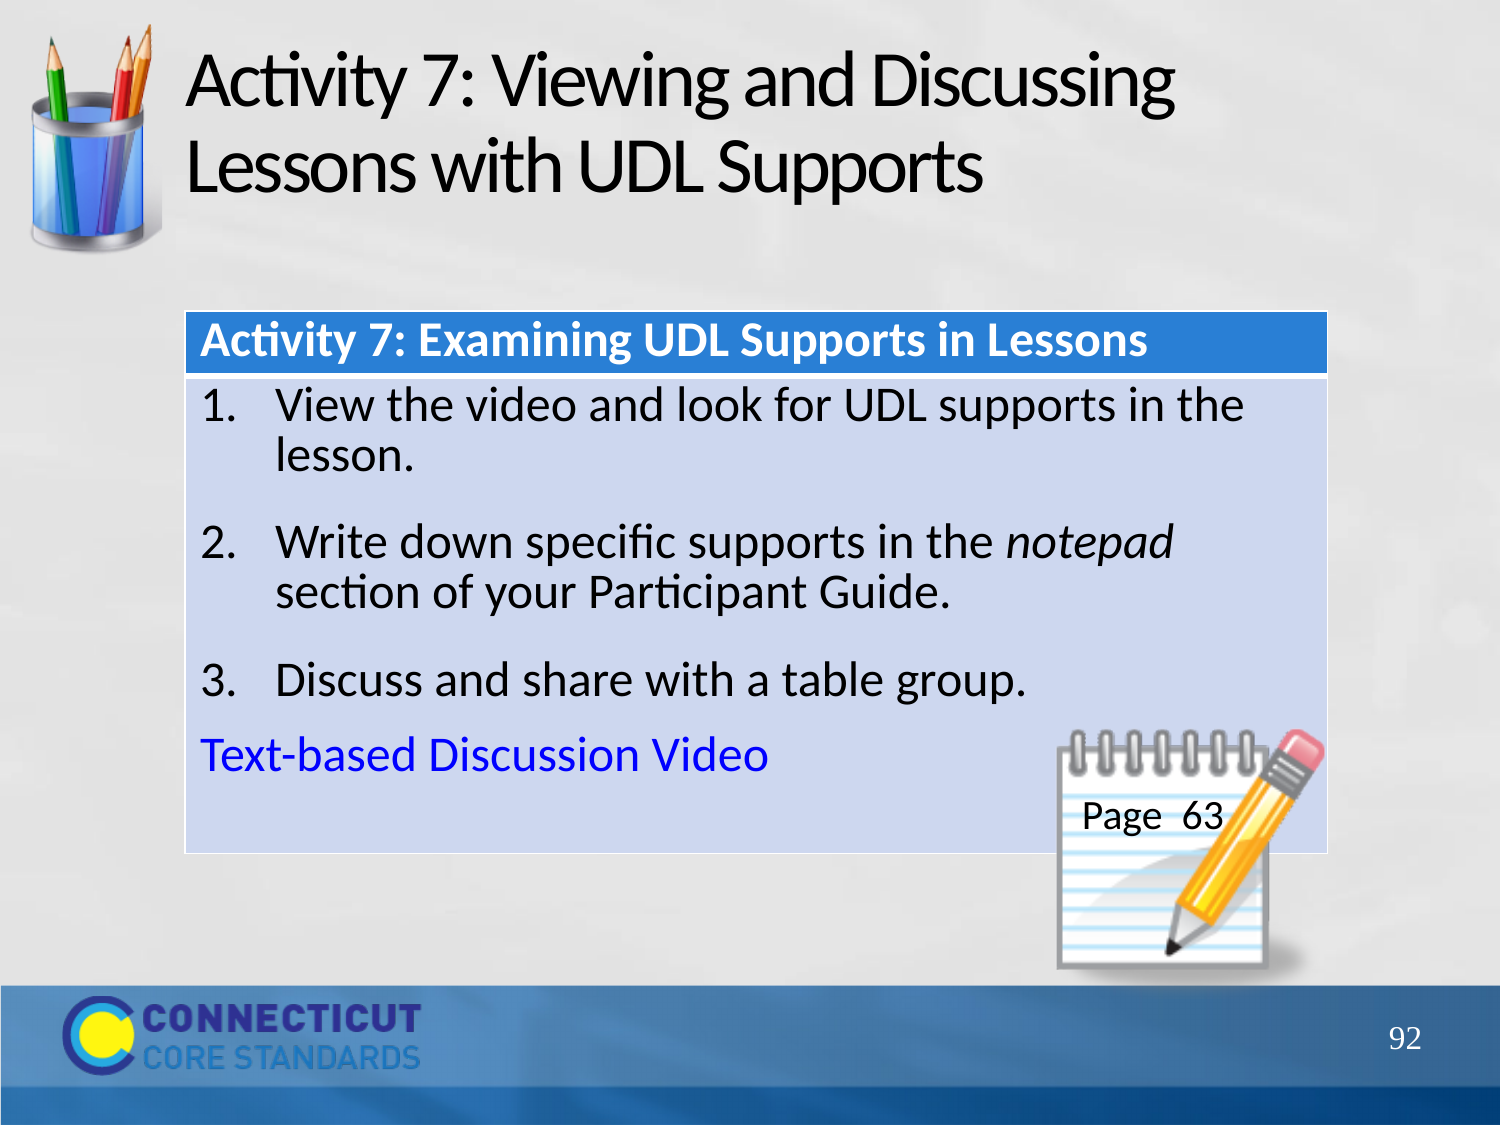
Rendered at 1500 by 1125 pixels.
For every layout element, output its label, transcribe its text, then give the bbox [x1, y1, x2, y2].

table_cell View the video and look for UDL supports in the lesson. Write down specific supports in the notepad section of your Participant Guide. Discuss and share with a table group. Text-based Discussion Video [186, 379, 1327, 853]
title Activity 7: Viewing and Discussing Lessons with UDL Supports [185, 37, 1401, 213]
slide_number 92 [1075, 996, 1438, 1076]
footer [62, 996, 424, 1076]
table_header Activity 7: Examining UDL Supports in Lessons [186, 312, 1327, 373]
picture [0, 0, 1500, 1125]
